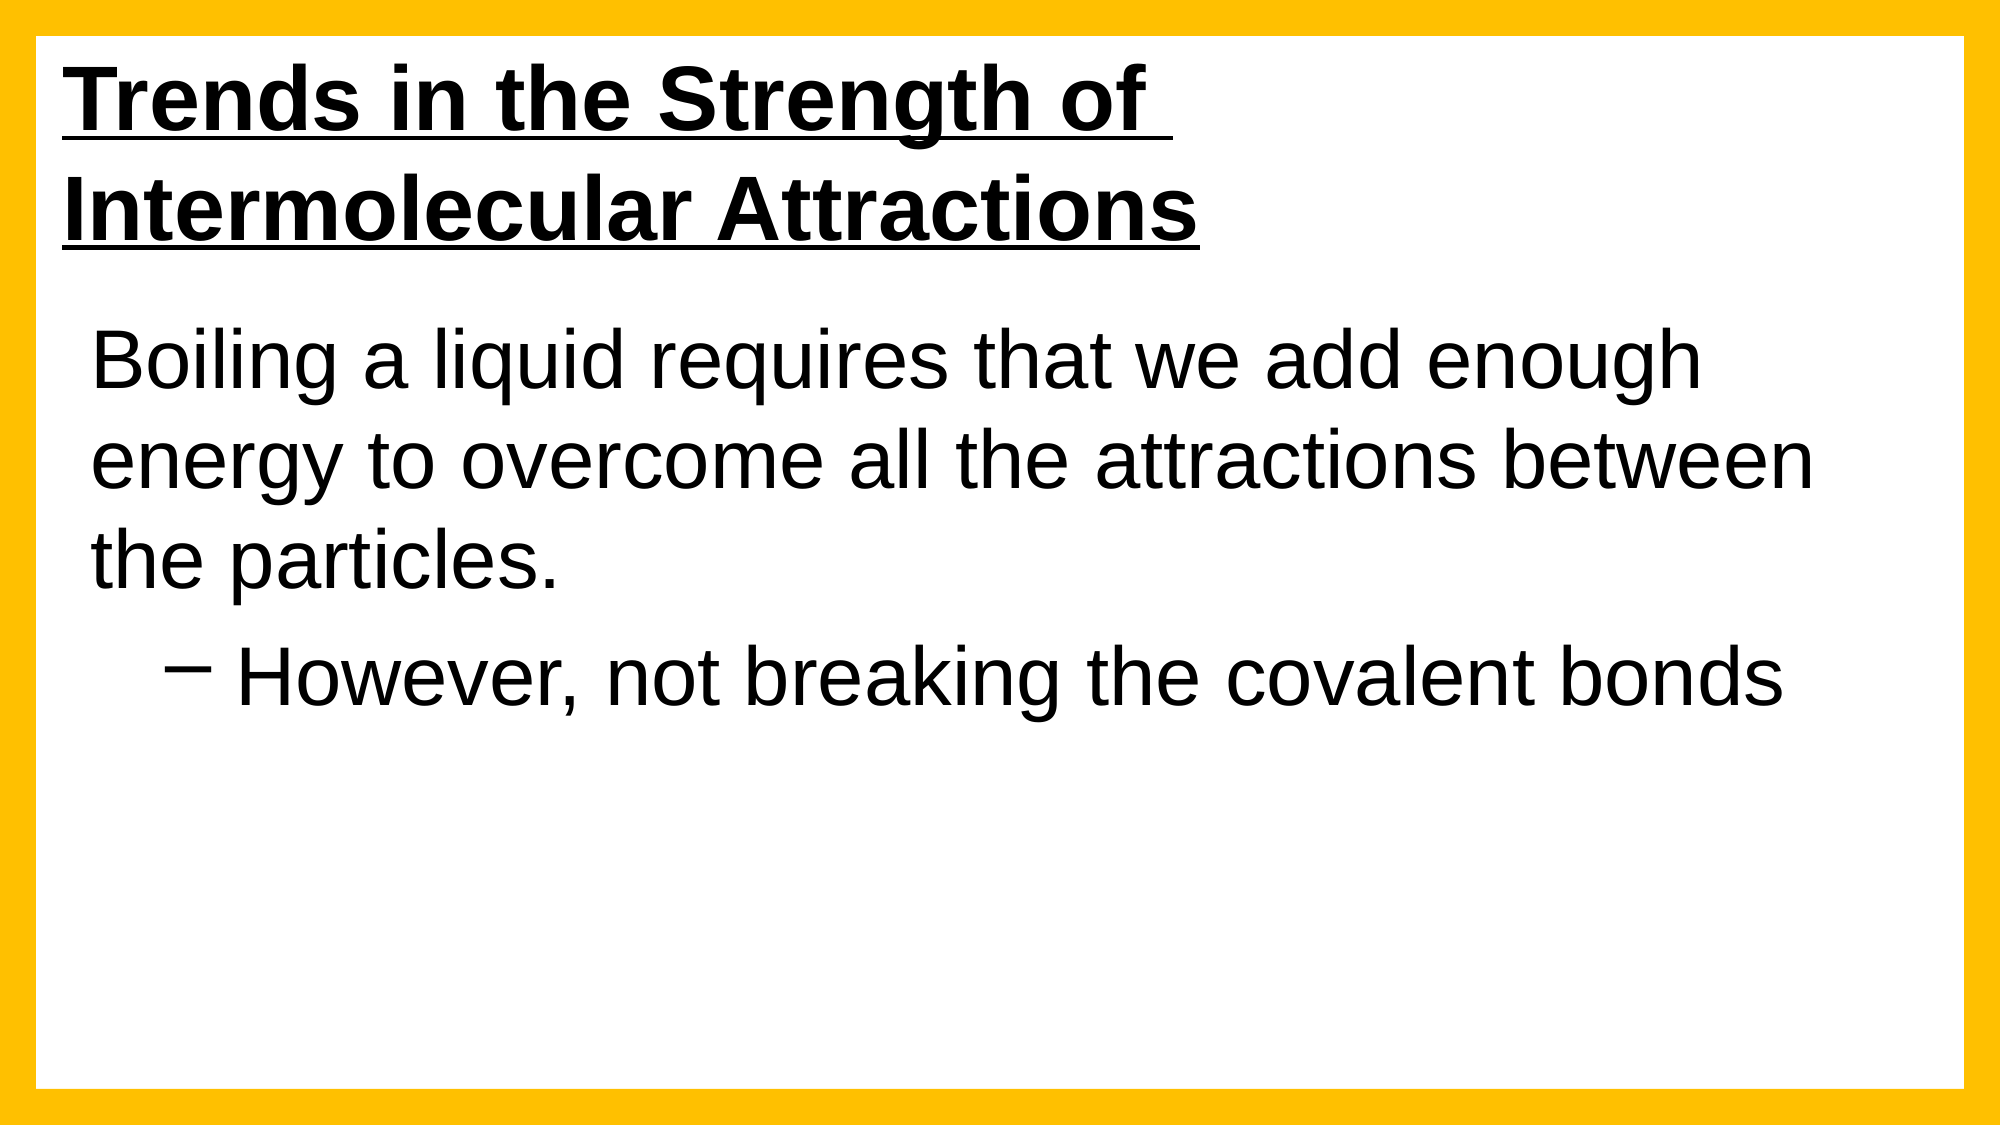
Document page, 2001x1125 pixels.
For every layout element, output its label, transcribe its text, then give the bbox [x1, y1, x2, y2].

list Boiling a liquid requires that we add enough energy to overcome all the attractions between the particles. However, not breaking the covalent bonds [74, 297, 1938, 751]
text_box [0, 0, 2000, 1125]
text_box Trends in the Strength of Intermolecular Attractions [38, 38, 1962, 267]
